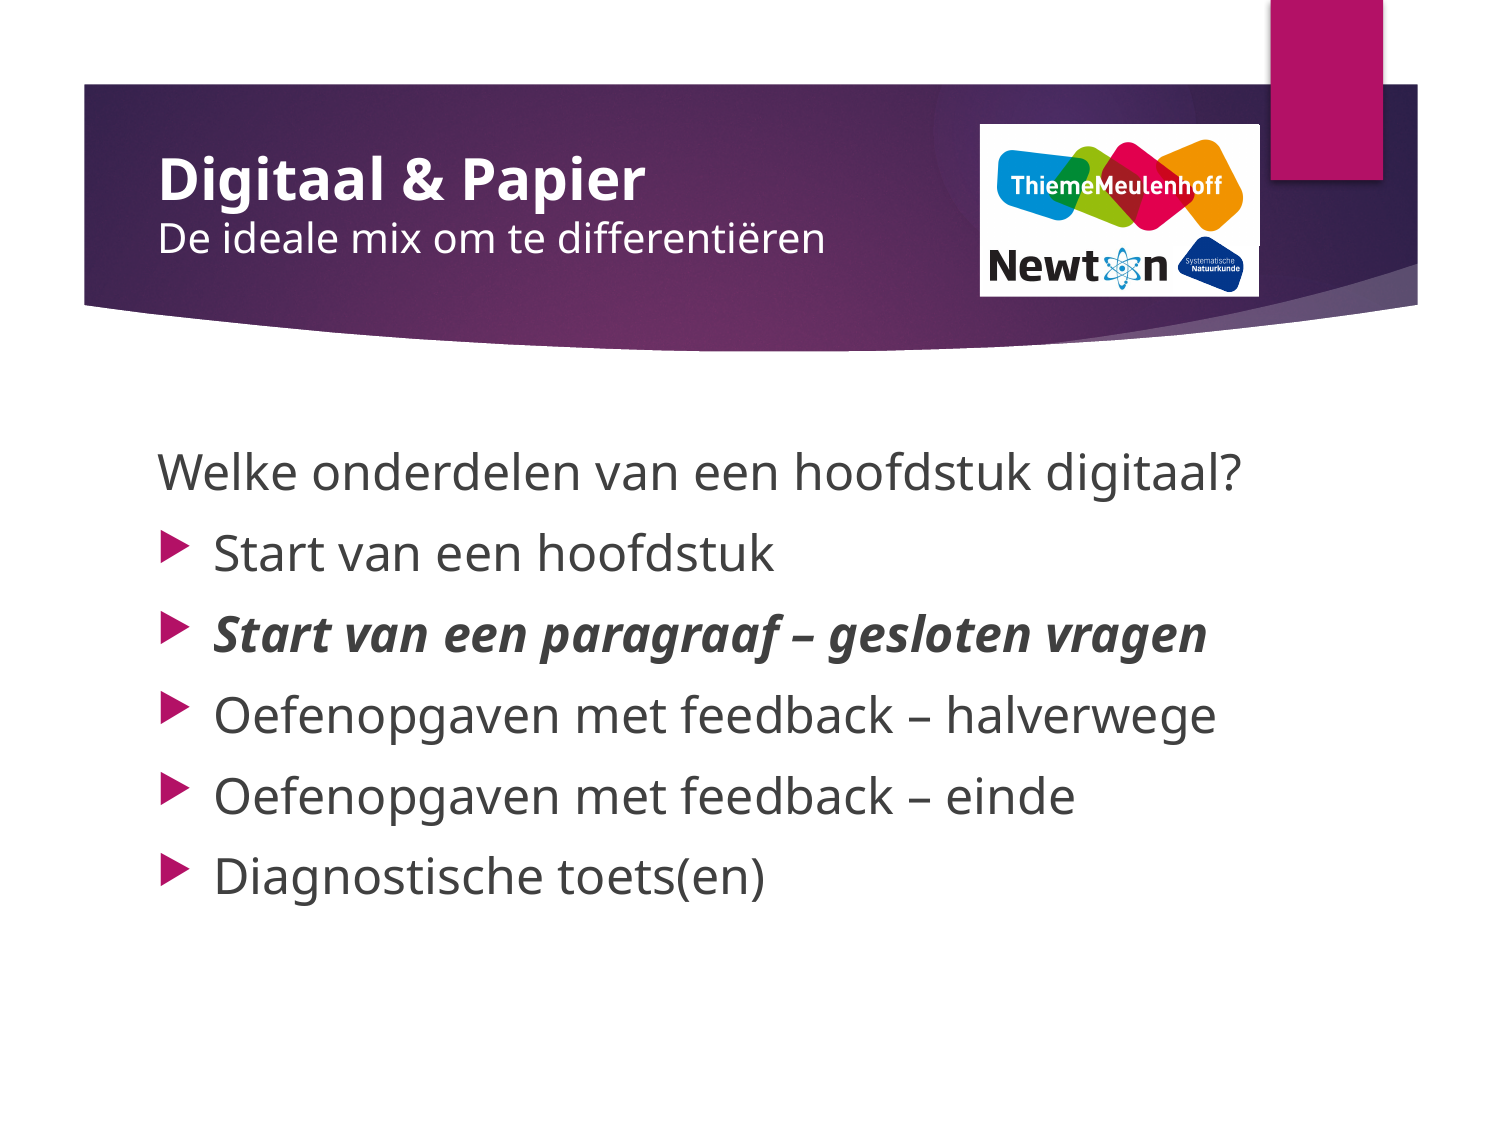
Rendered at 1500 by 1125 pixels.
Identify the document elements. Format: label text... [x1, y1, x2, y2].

title Digitaal & Papier De ideale mix om te differentiëren [142, 150, 973, 254]
list Welke onderdelen van een hoofdstuk digitaal? Start van een hoofdstuk Start van een paragraaf – gesloten vragen Oefenopgaven met feedback – halverwege Oefenopgaven met feedback – einde Diagnostische toets(en) [142, 433, 1334, 1001]
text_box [979, 123, 1260, 297]
